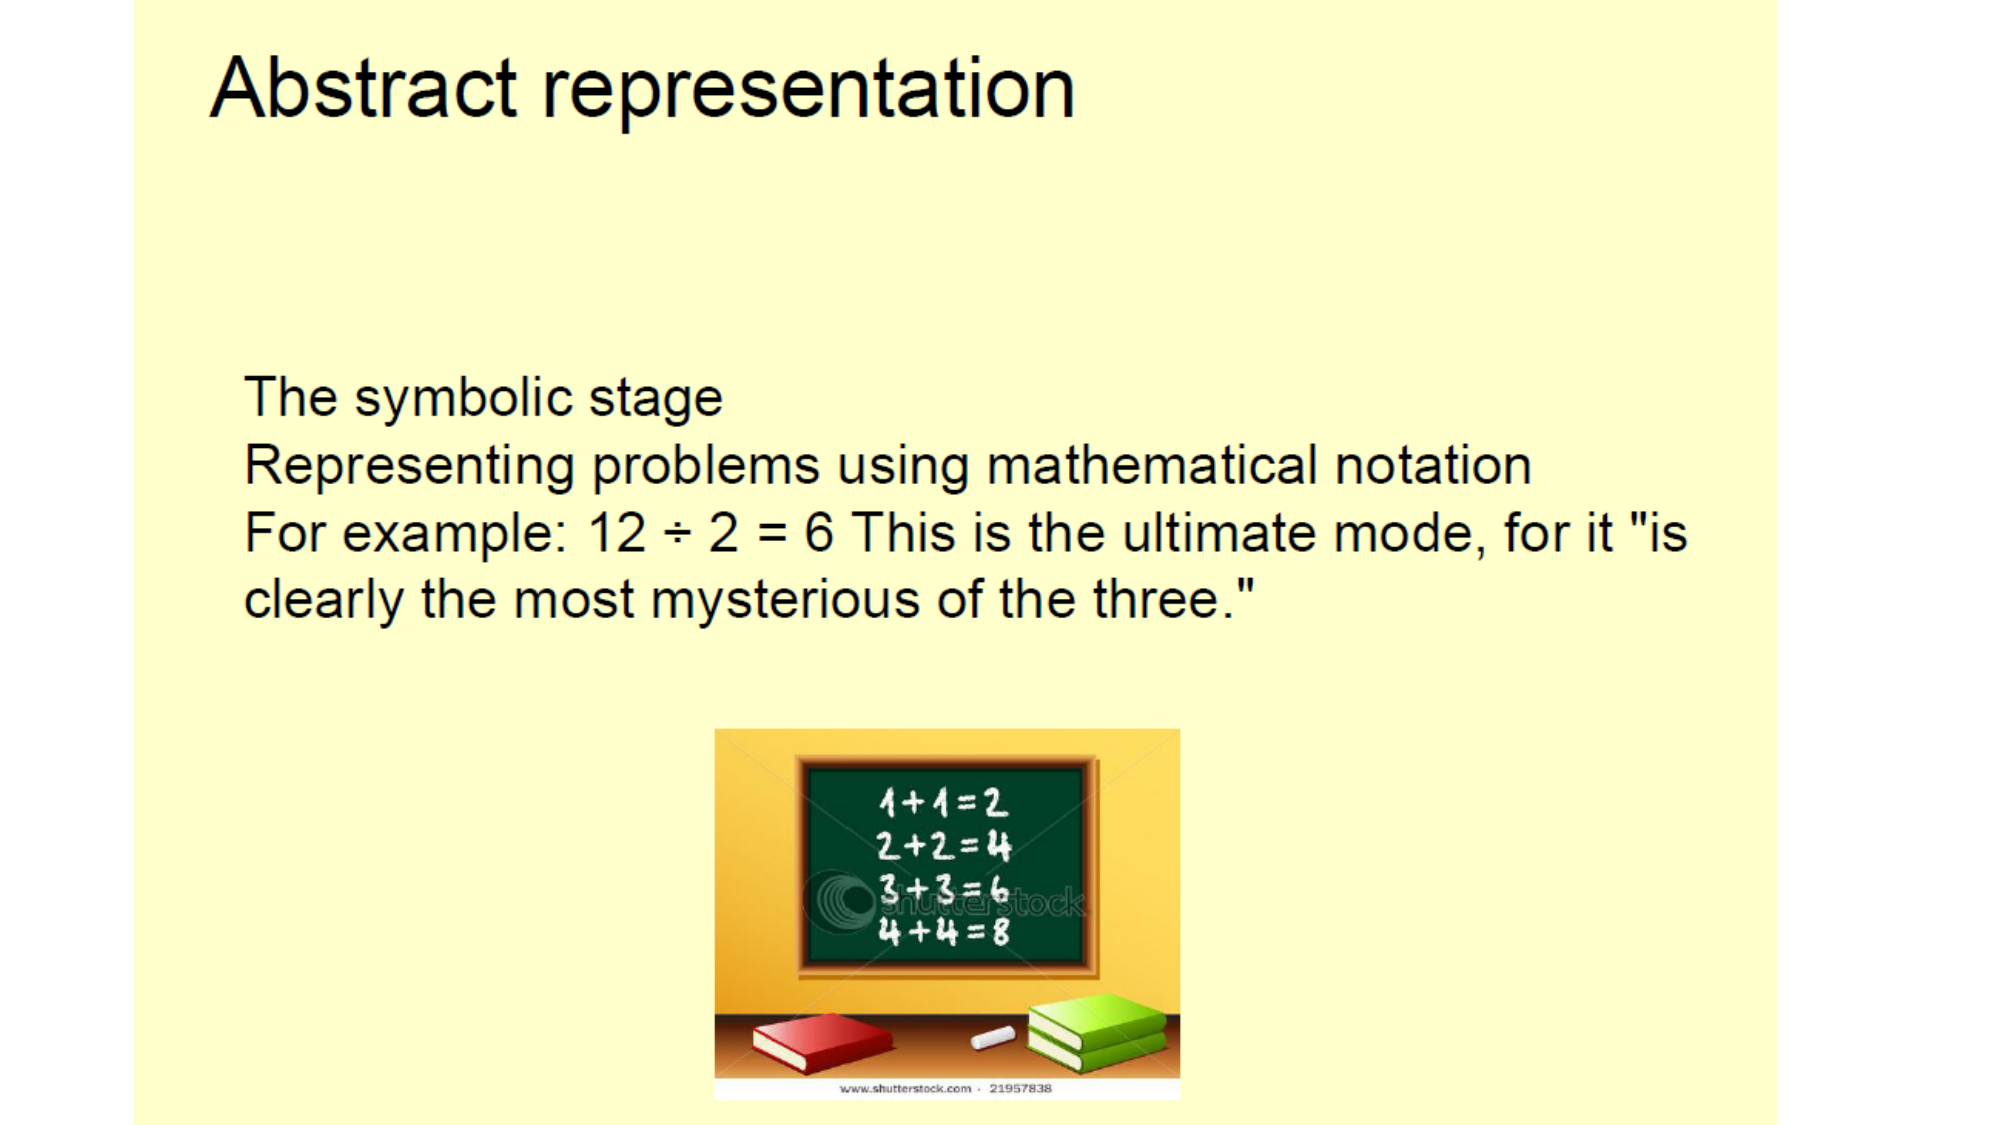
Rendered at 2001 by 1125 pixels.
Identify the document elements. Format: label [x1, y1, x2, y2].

picture [134, 0, 1777, 1125]
